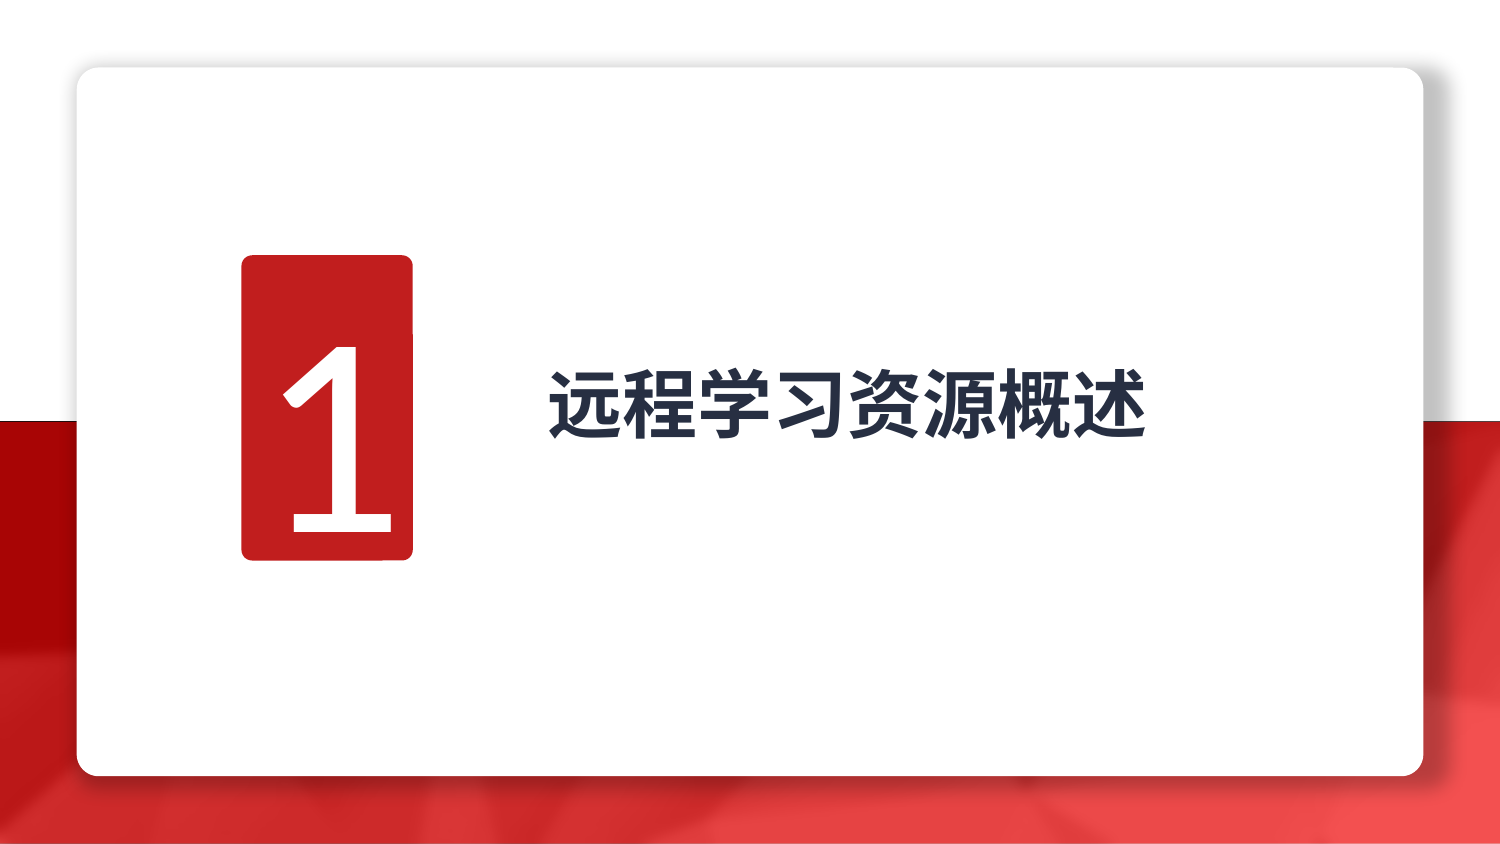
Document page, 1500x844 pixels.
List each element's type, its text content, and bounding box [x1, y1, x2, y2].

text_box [241, 244, 419, 561]
picture [0, 421, 1500, 844]
text_box [74, 65, 1426, 420]
text_box 远程学习资源概述 [424, 357, 1299, 420]
